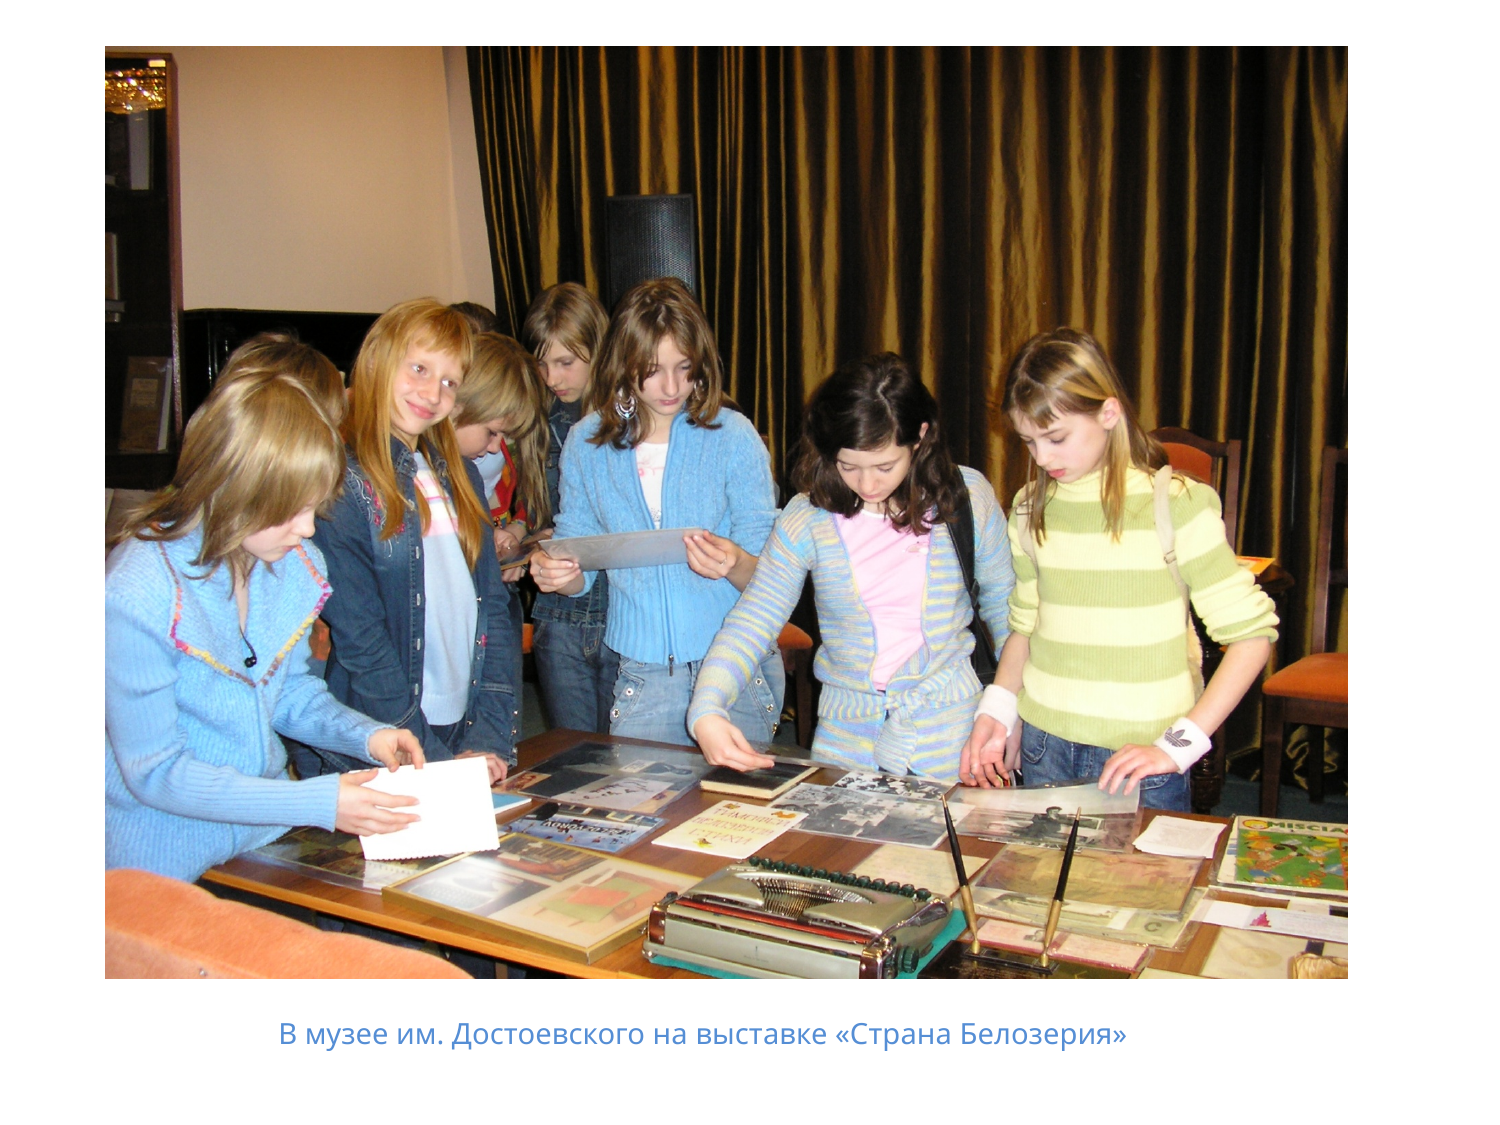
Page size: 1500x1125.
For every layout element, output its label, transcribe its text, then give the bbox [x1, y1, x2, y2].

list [105, 46, 1348, 979]
text_box В музее им. Достоевского на выставке «Страна Белозерия» [106, 1008, 1144, 1058]
